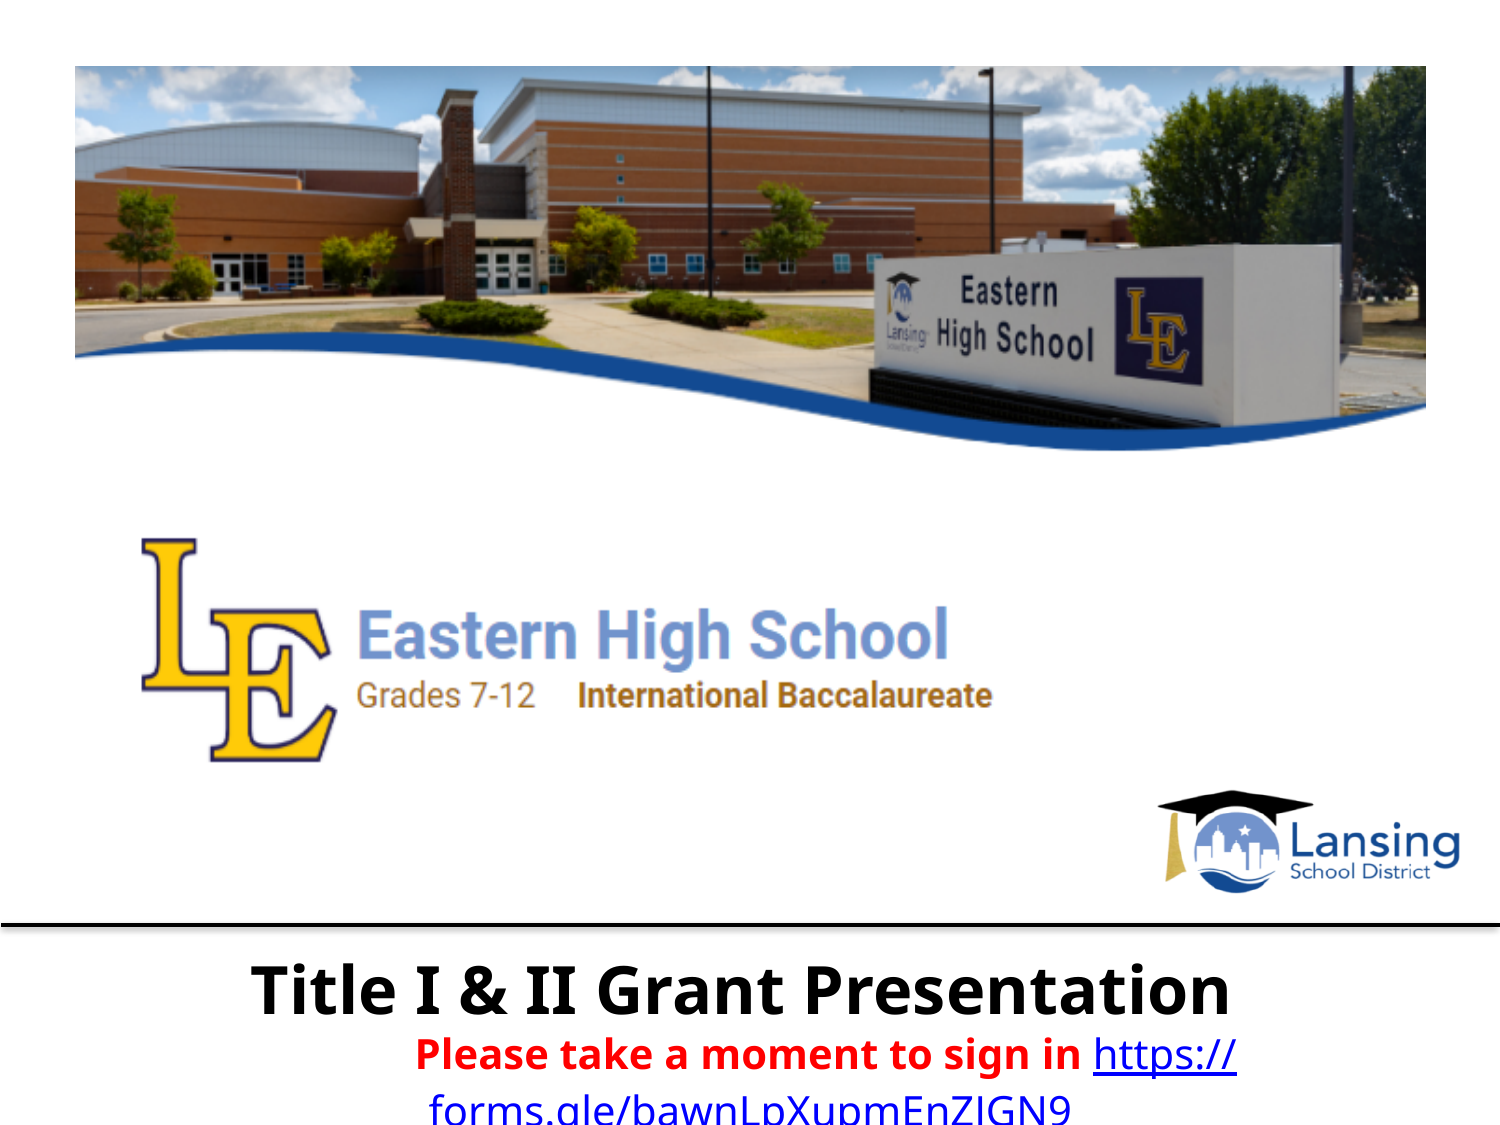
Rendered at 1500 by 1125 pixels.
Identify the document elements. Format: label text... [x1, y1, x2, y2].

picture [75, 66, 1465, 905]
text_box Title I & II Grant Presentation Please take a moment to sign in https://forms.gle/bawnLpXupmEnZJGN9 [1, 940, 1500, 1125]
